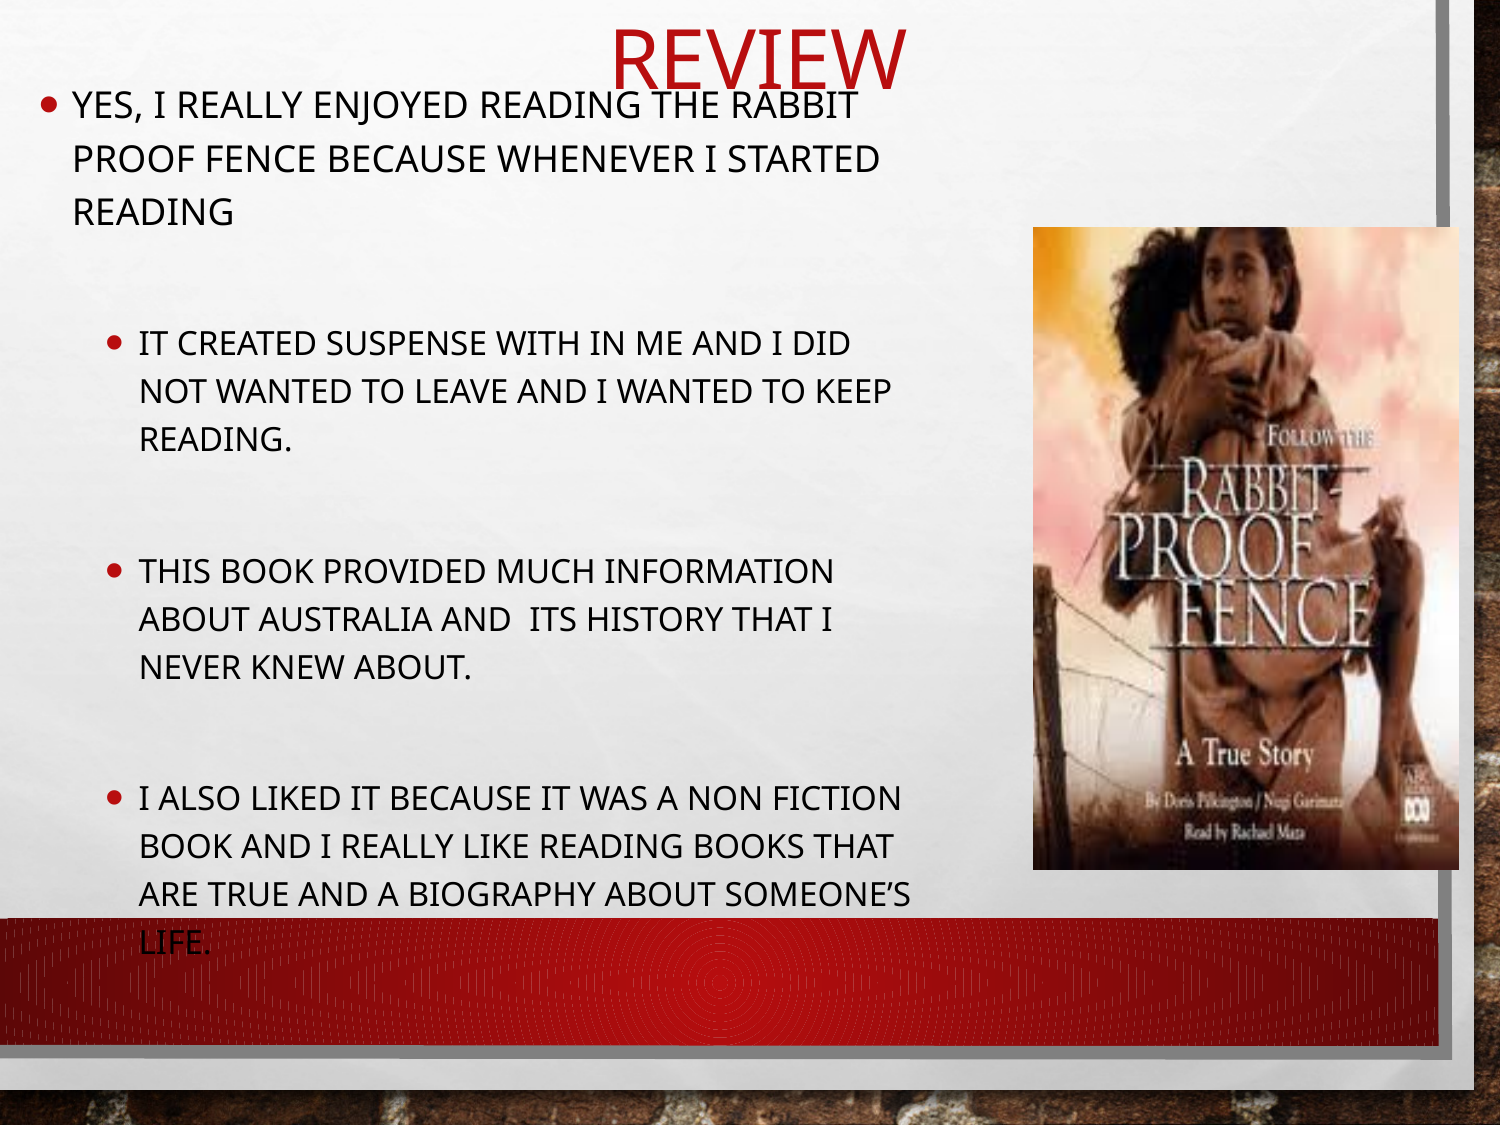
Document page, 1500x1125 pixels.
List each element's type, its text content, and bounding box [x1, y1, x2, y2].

picture [1033, 227, 1459, 870]
text_box Review [593, 9, 1095, 115]
picture [0, 0, 1500, 1125]
list Yes, I really enjoyed reading the Rabbit Proof Fence because whenever I started reading it created suspense with in me and I did not wanted to leave and I wanted to keep reading. This book provided much information about Australia and its history that I never knew about. I also liked it because it was a non fiction book and I really like reading books that are true and a biography about someone’s life. [23, 63, 934, 972]
